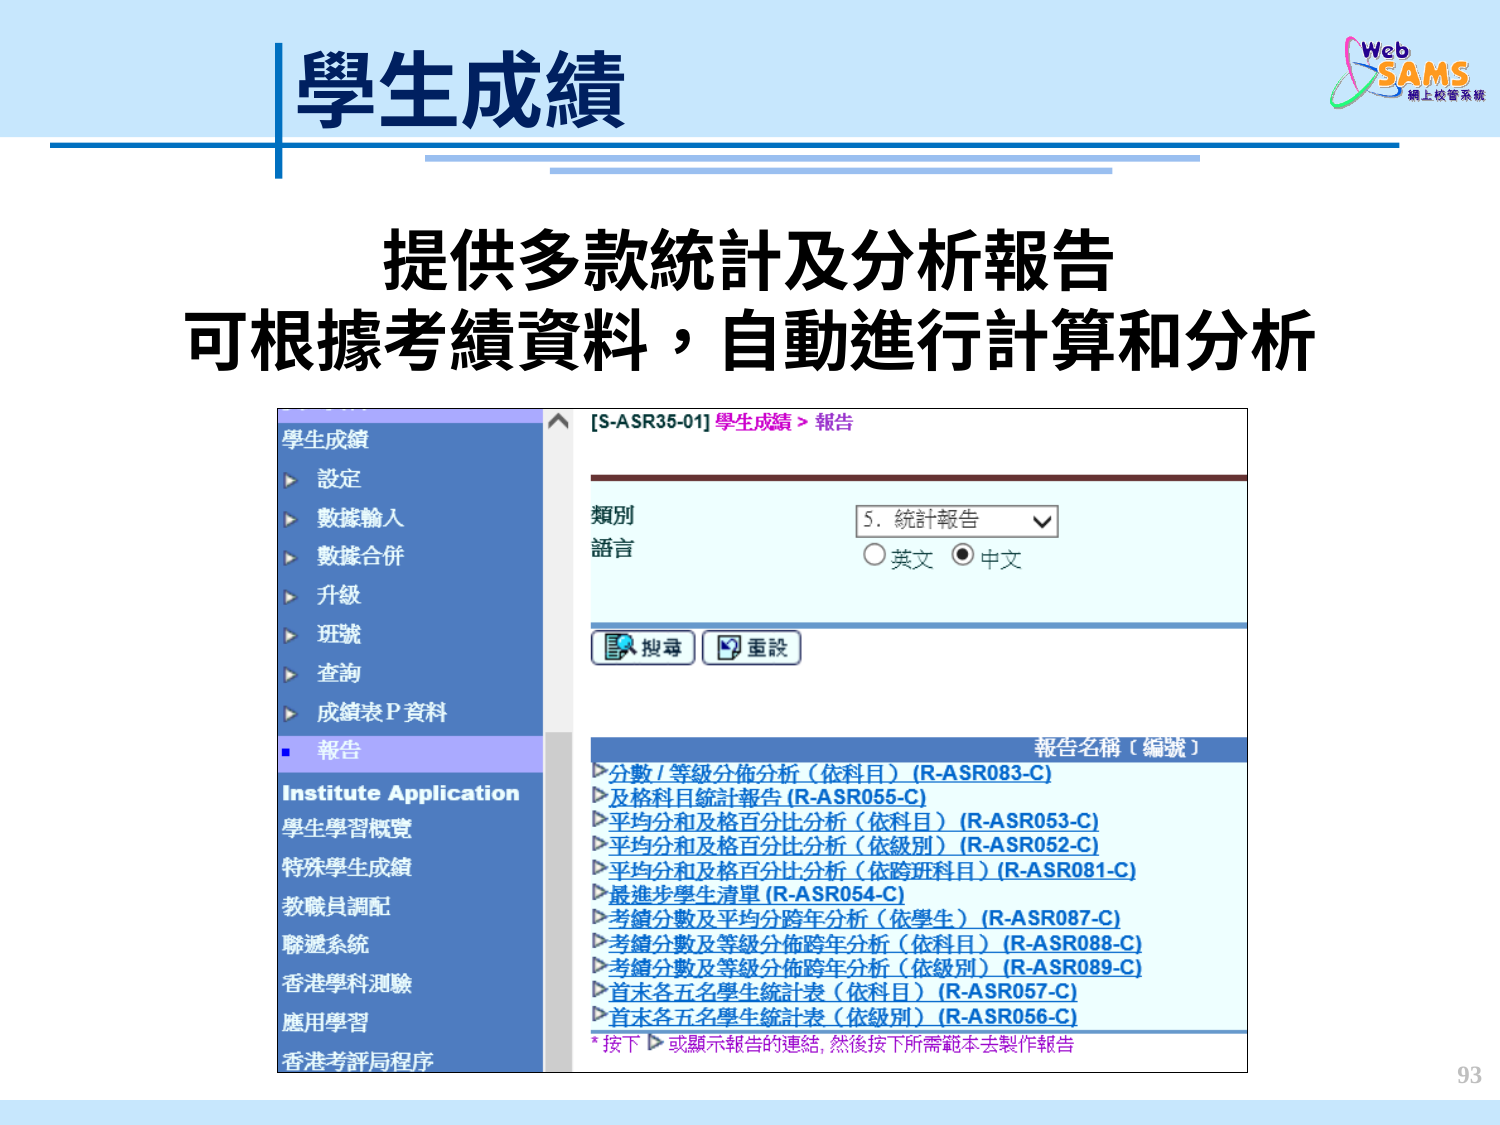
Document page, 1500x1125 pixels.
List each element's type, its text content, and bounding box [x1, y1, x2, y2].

picture [1327, 31, 1493, 120]
title 提供多款統計及分析報告 可根據考績資料，自動進行計算和分析 [0, 178, 1500, 387]
slide_number 93 [1411, 1051, 1498, 1125]
text_box 學生成績 [279, 30, 833, 146]
picture [277, 407, 1248, 1073]
